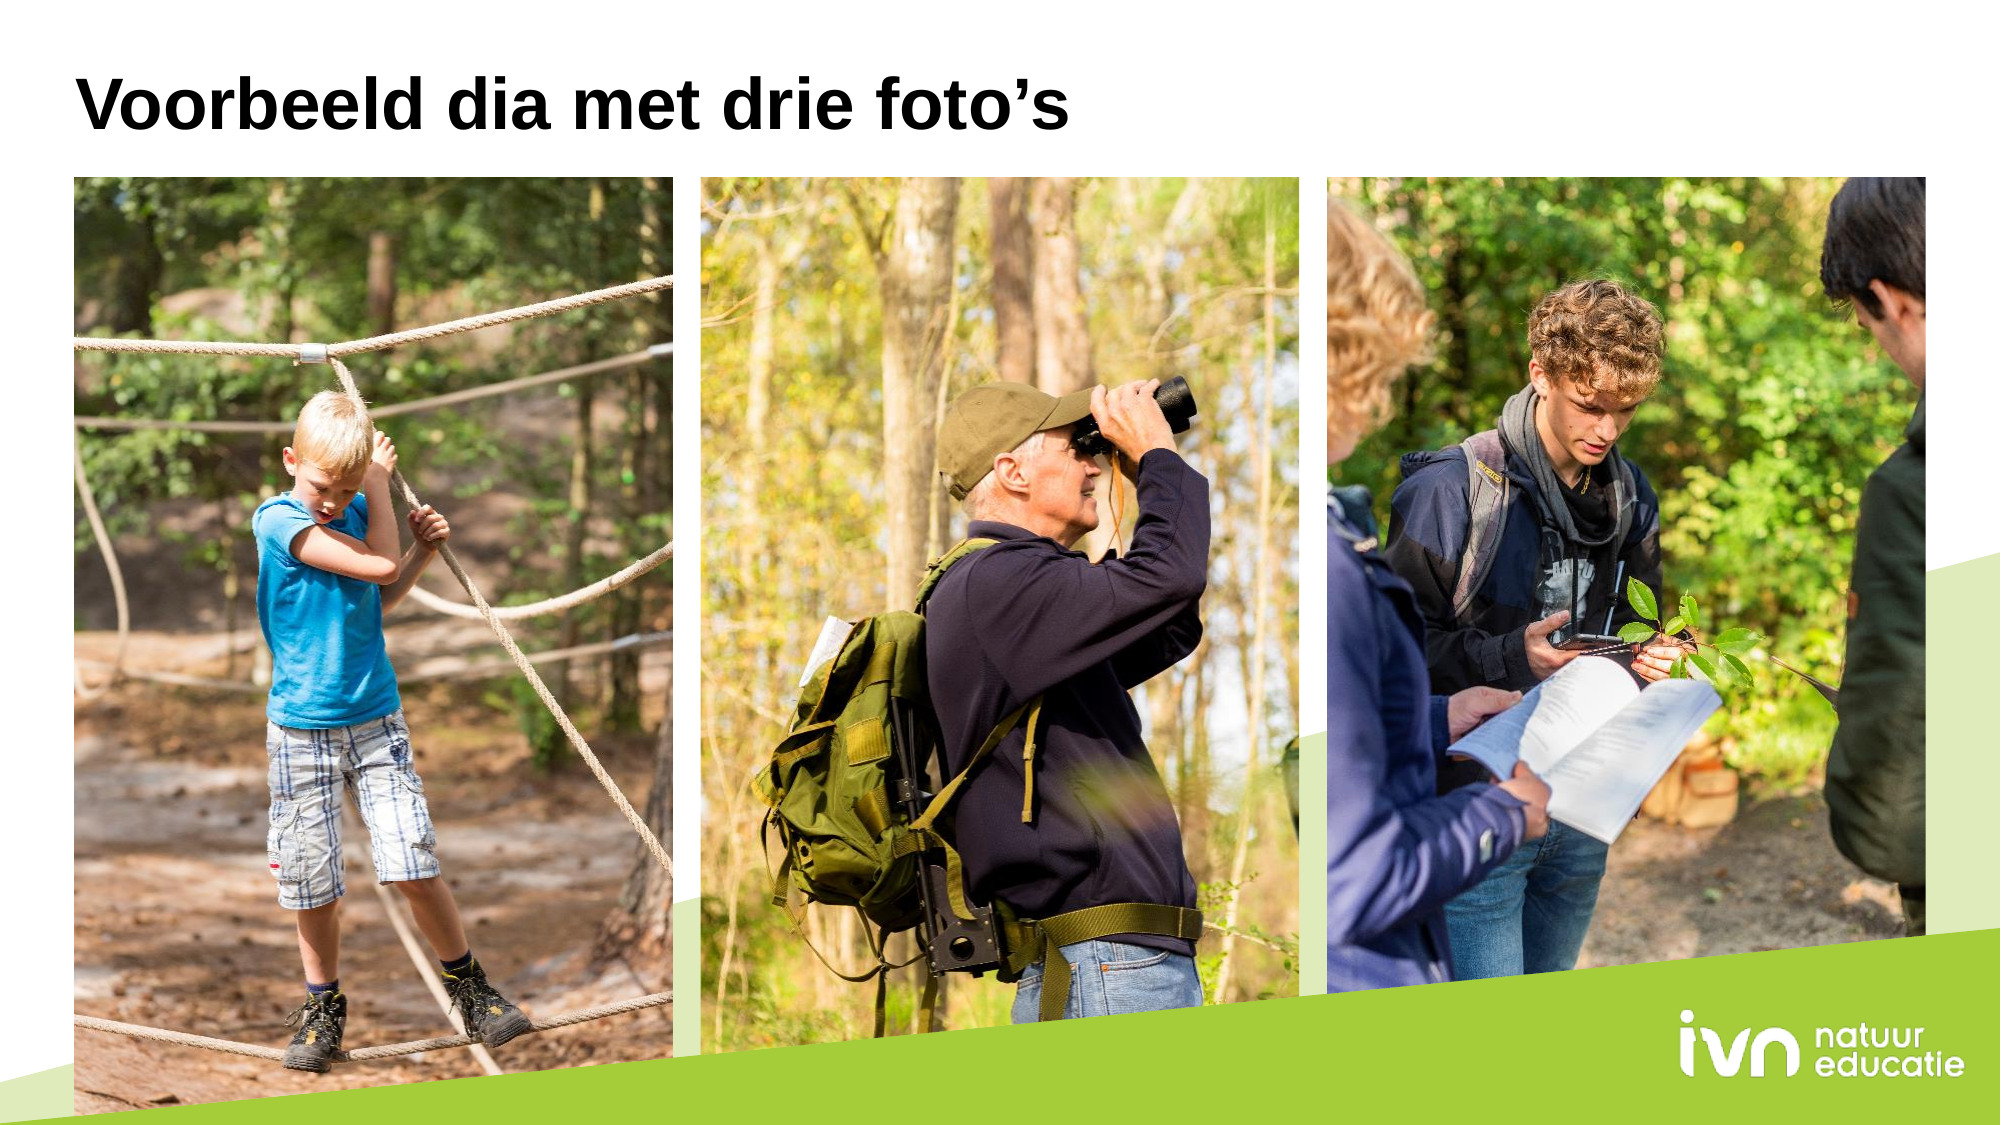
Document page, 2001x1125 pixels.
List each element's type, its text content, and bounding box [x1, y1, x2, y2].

picture [700, 177, 1300, 1056]
title Voorbeeld dia met drie foto’s [60, 58, 1786, 163]
picture [74, 177, 673, 1117]
picture [1326, 177, 1926, 994]
